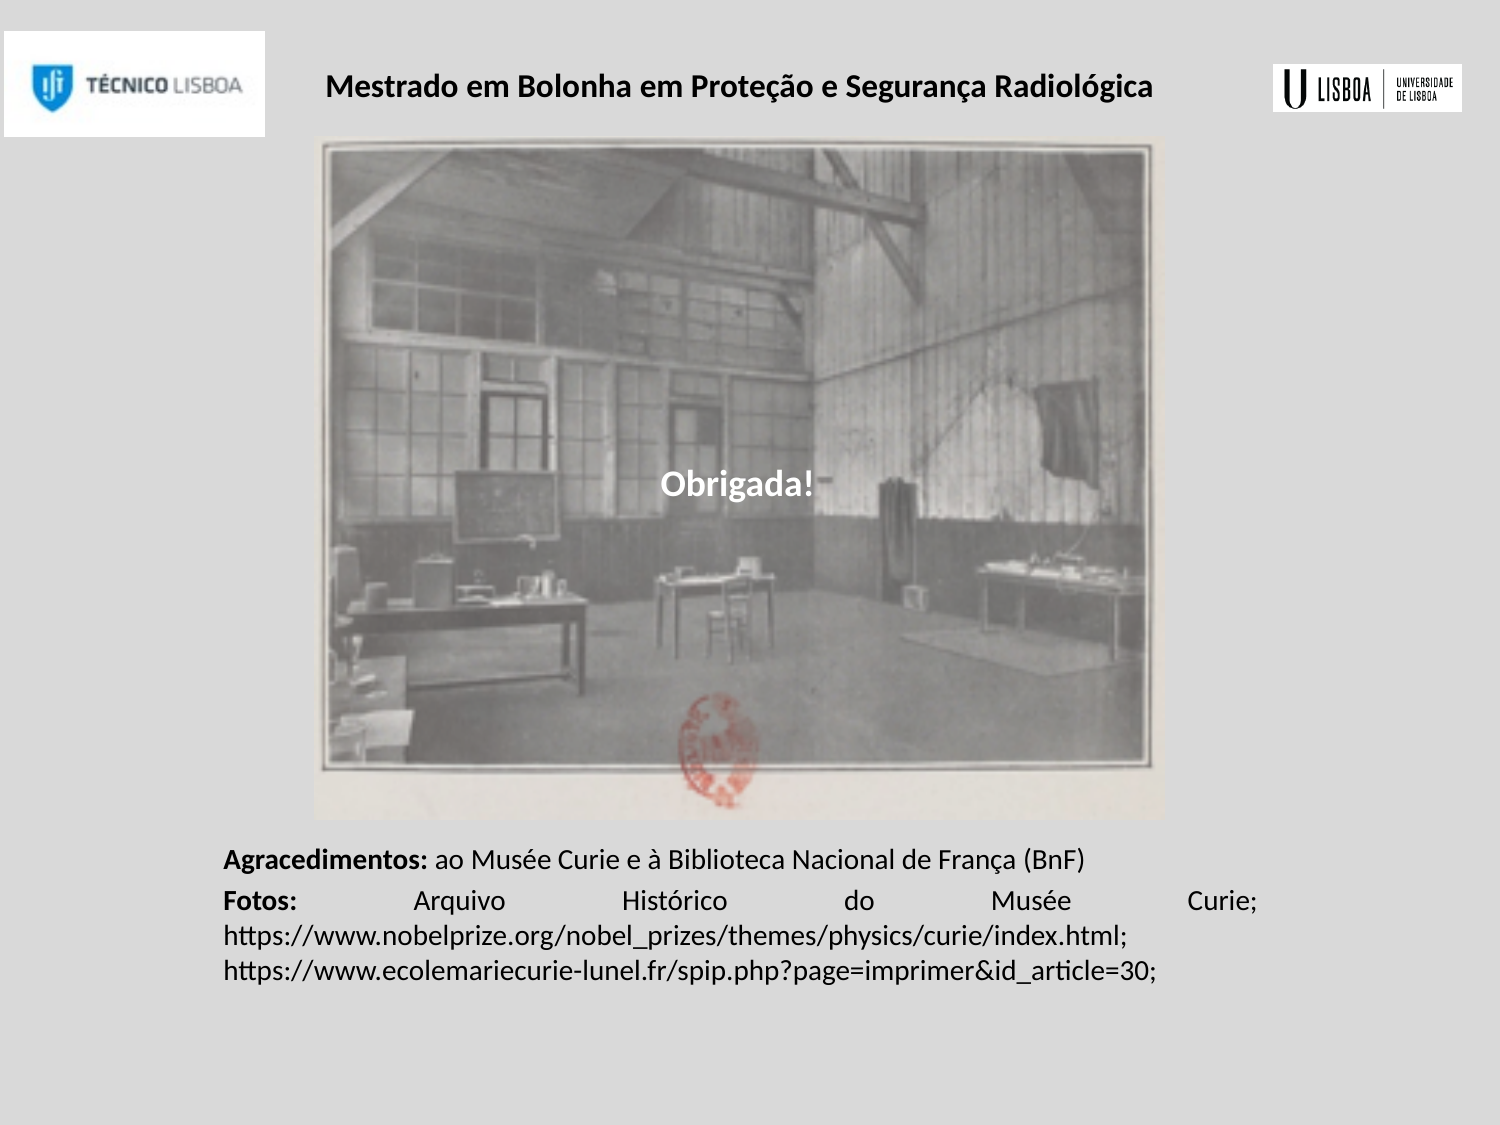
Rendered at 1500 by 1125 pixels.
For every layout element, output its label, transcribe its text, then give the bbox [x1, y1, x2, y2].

picture [3, 30, 266, 138]
subtitle Agracedimentos: ao Musée Curie e à Biblioteca Nacional de França (BnF) Fotos: Arquivo Histórico do Musée Curie; https://www.nobelprize.org/nobel_prizes/themes/physics/curie/index.html; https://www.ecolemariecurie-lunel.fr/spip.php?page=imprimer&id_article=30; [208, 815, 1274, 1124]
picture [1273, 64, 1462, 112]
picture [314, 136, 1165, 820]
title Mestrado em Bolonha em Proteção e Segurança Radiológica [267, 31, 1382, 137]
